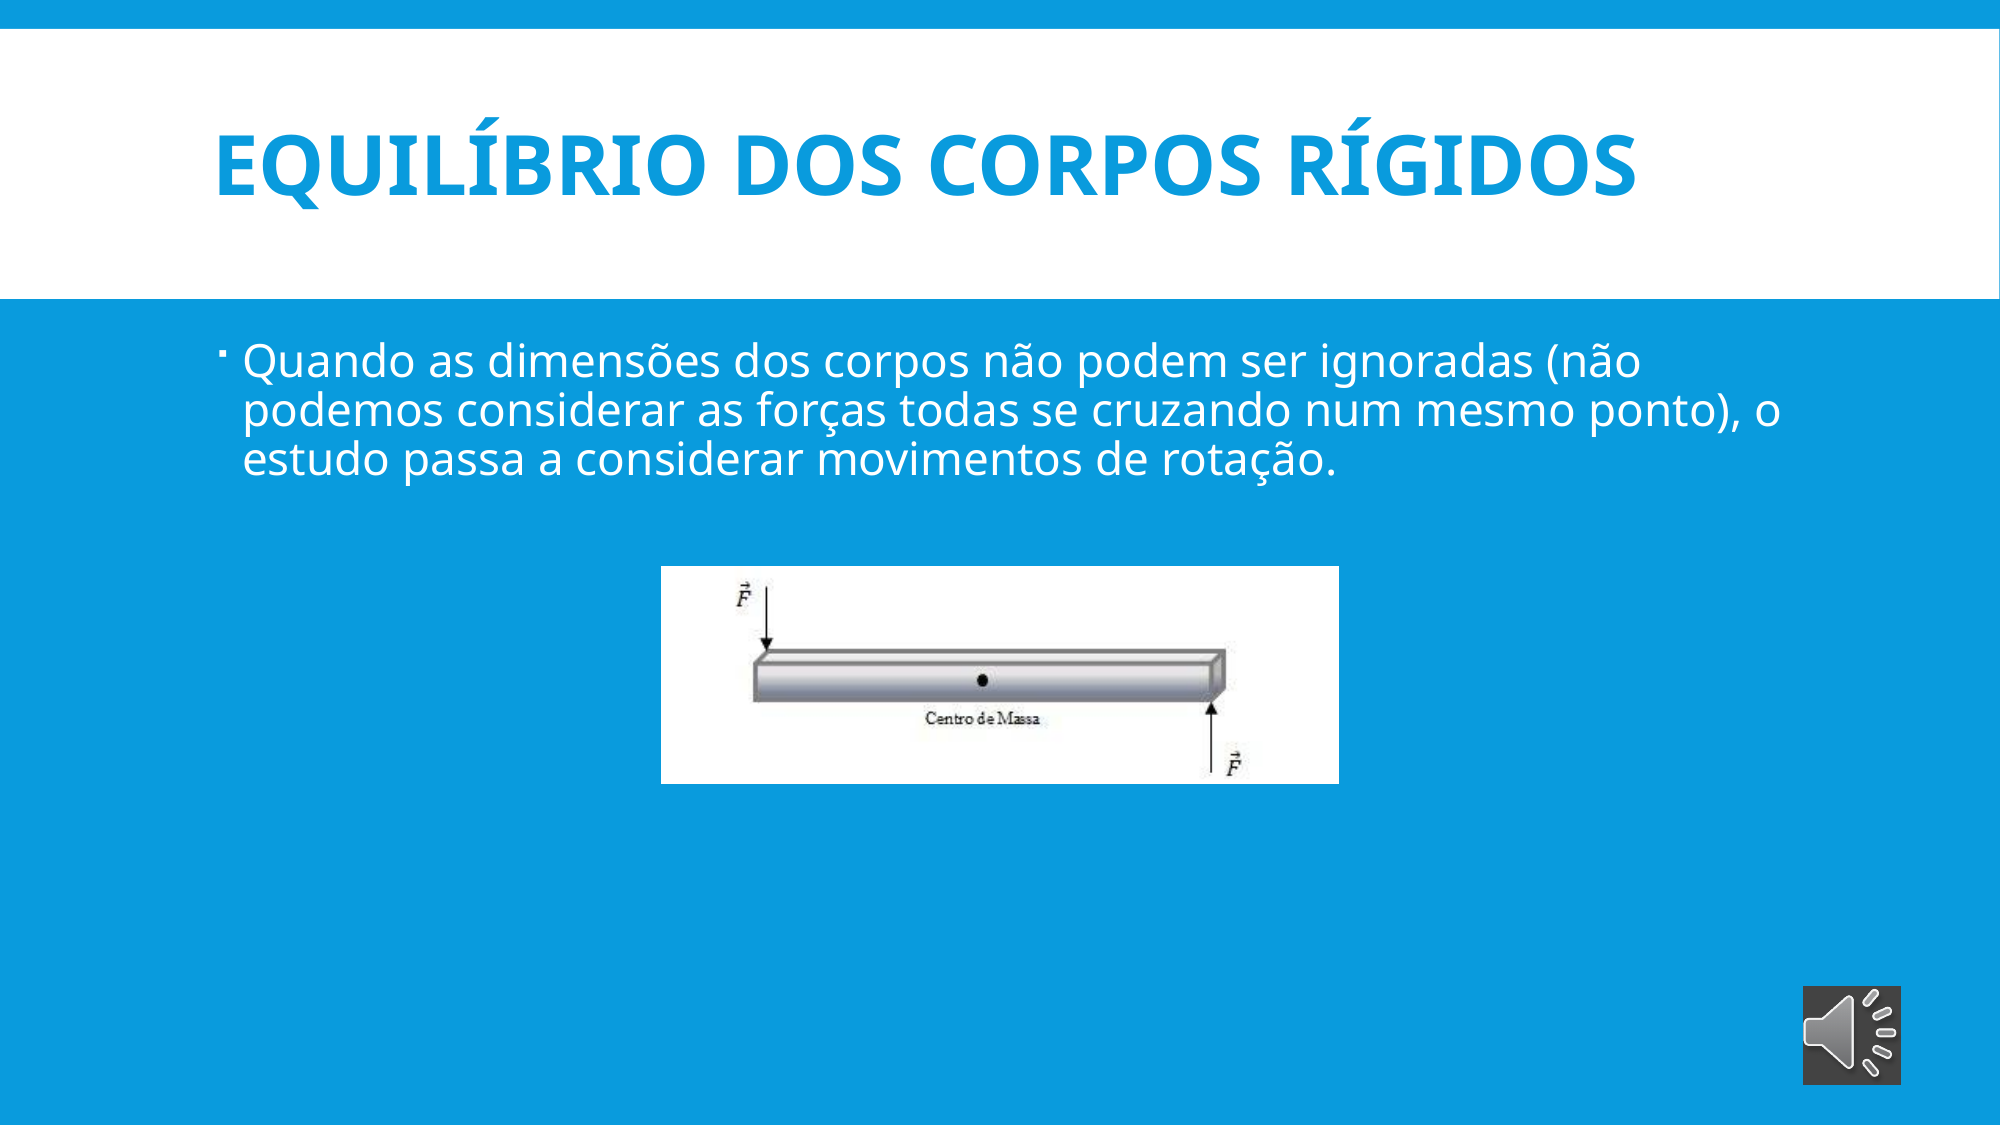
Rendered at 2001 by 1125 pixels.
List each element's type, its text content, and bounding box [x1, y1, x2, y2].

list Quando as dimensões dos corpos não podem ser ignoradas (não podemos considerar as forças todas se cruzando num mesmo ponto), o estudo passa a considerar movimentos de rotação. [197, 329, 1803, 1020]
title Equilíbrio dos Corpos Rígidos [197, 46, 1803, 295]
picture [1804, 987, 1900, 1084]
picture [662, 567, 1338, 783]
